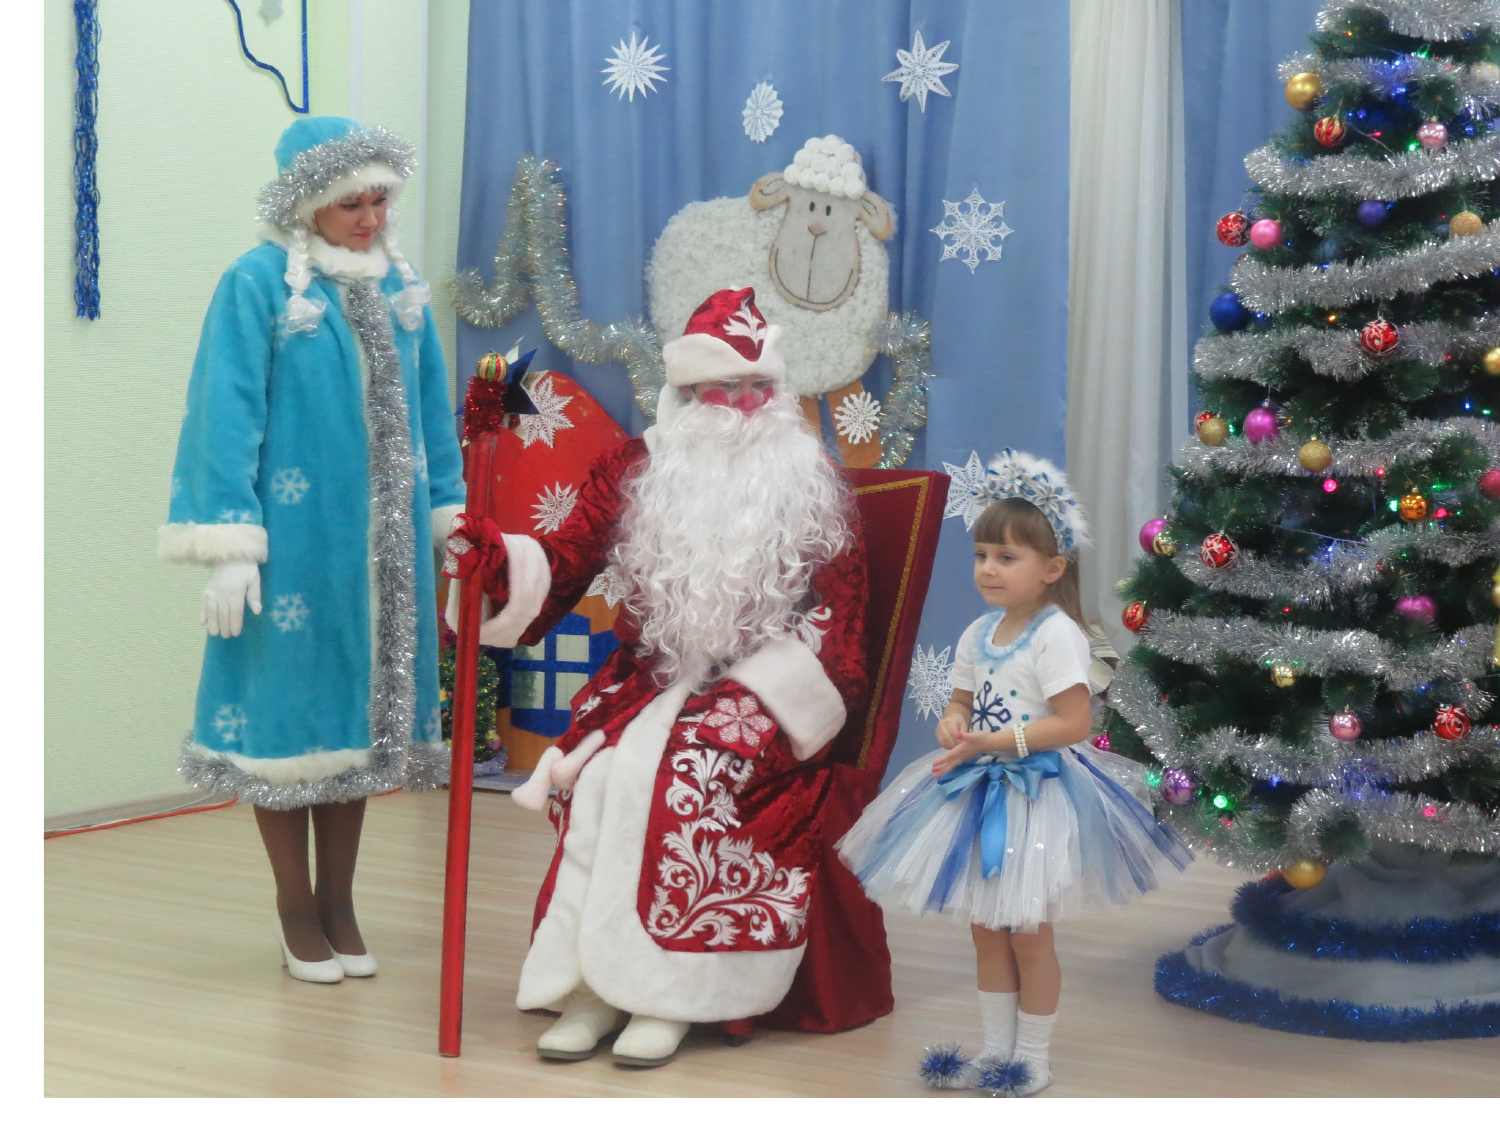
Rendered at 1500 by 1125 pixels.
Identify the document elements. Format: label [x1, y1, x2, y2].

list [43, 0, 1500, 1098]
